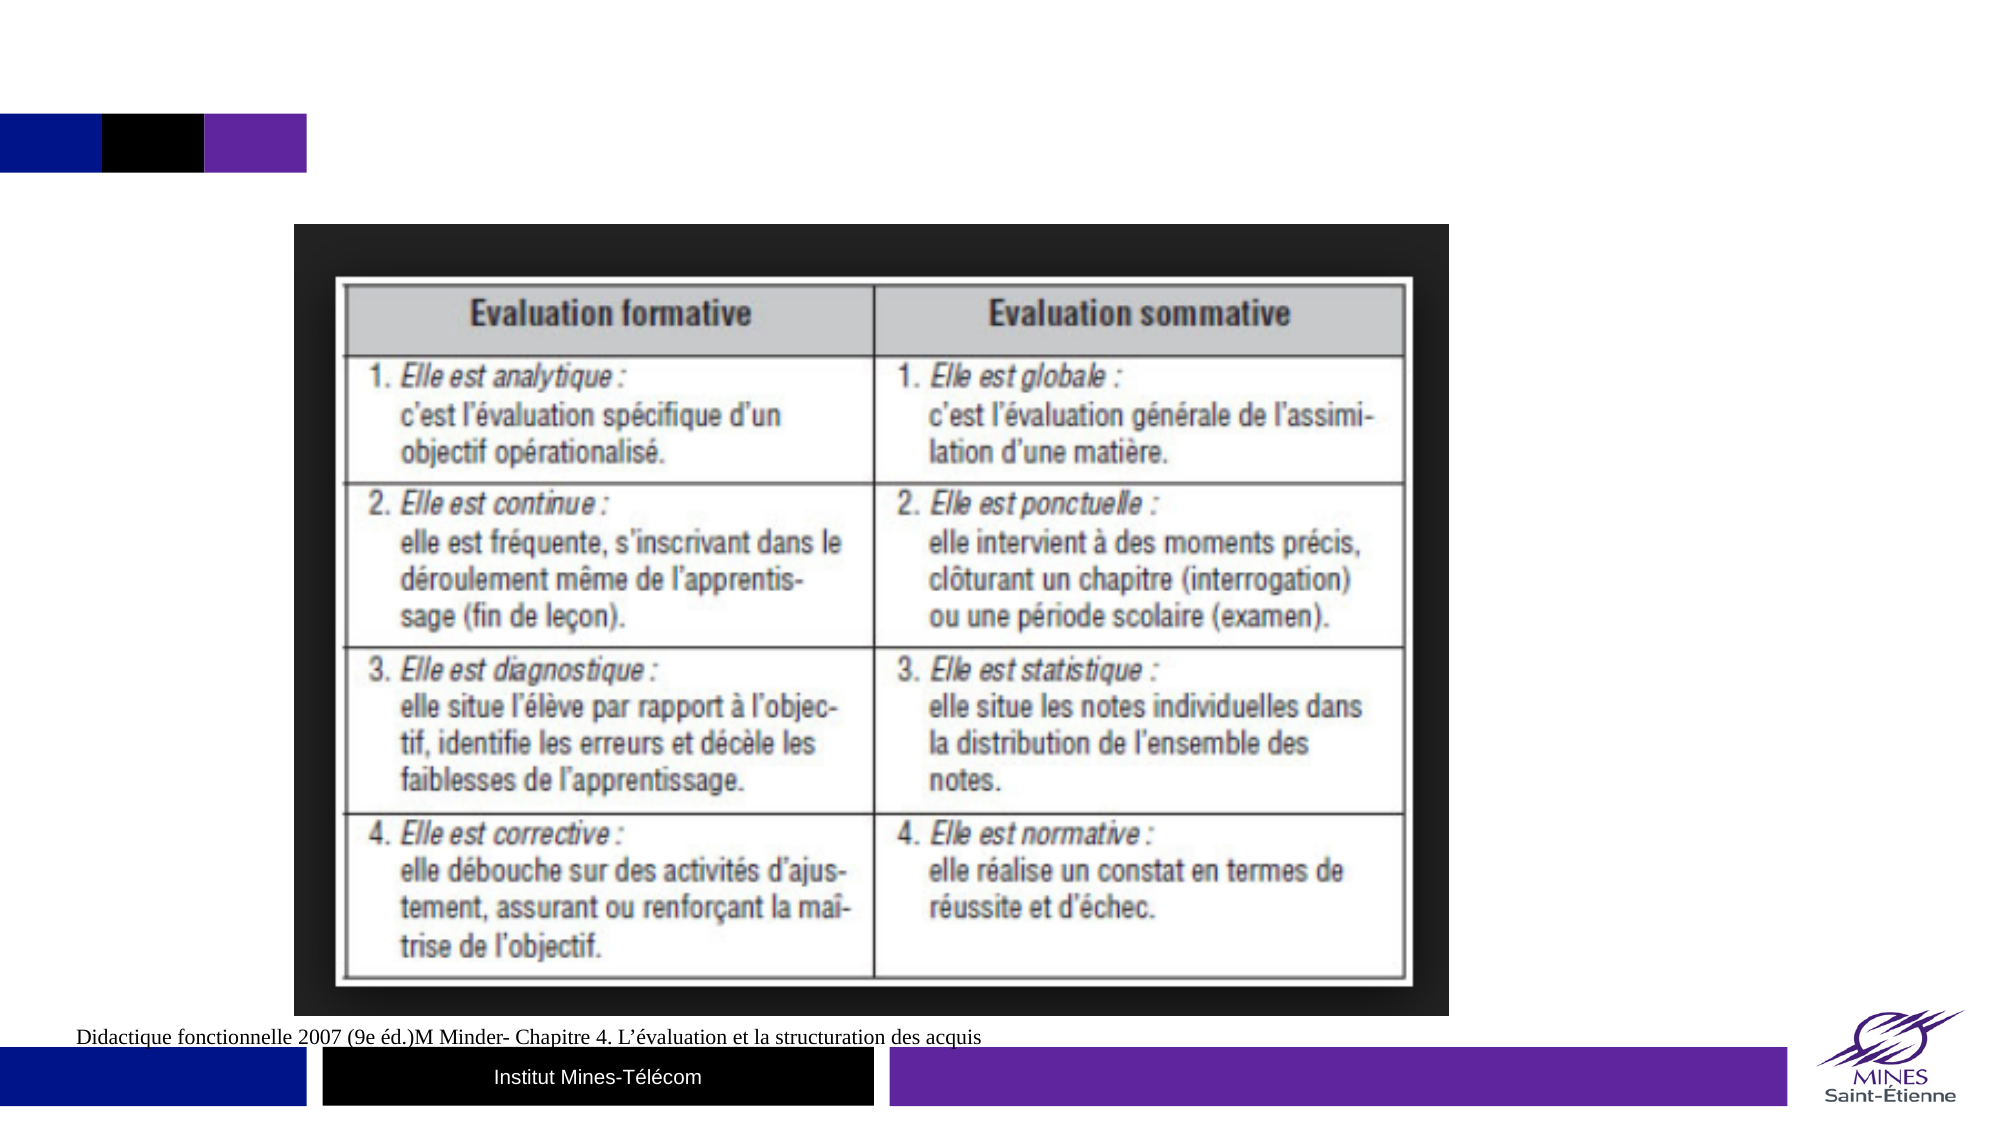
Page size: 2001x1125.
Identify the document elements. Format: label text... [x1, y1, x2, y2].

picture [1803, 991, 1977, 1121]
text_box Didactique fonctionnelle 2007 (9e éd.)M Minder- Chapitre 4. L’évaluation et la structuration des acquis [61, 1015, 1851, 1057]
picture [293, 224, 1449, 1016]
